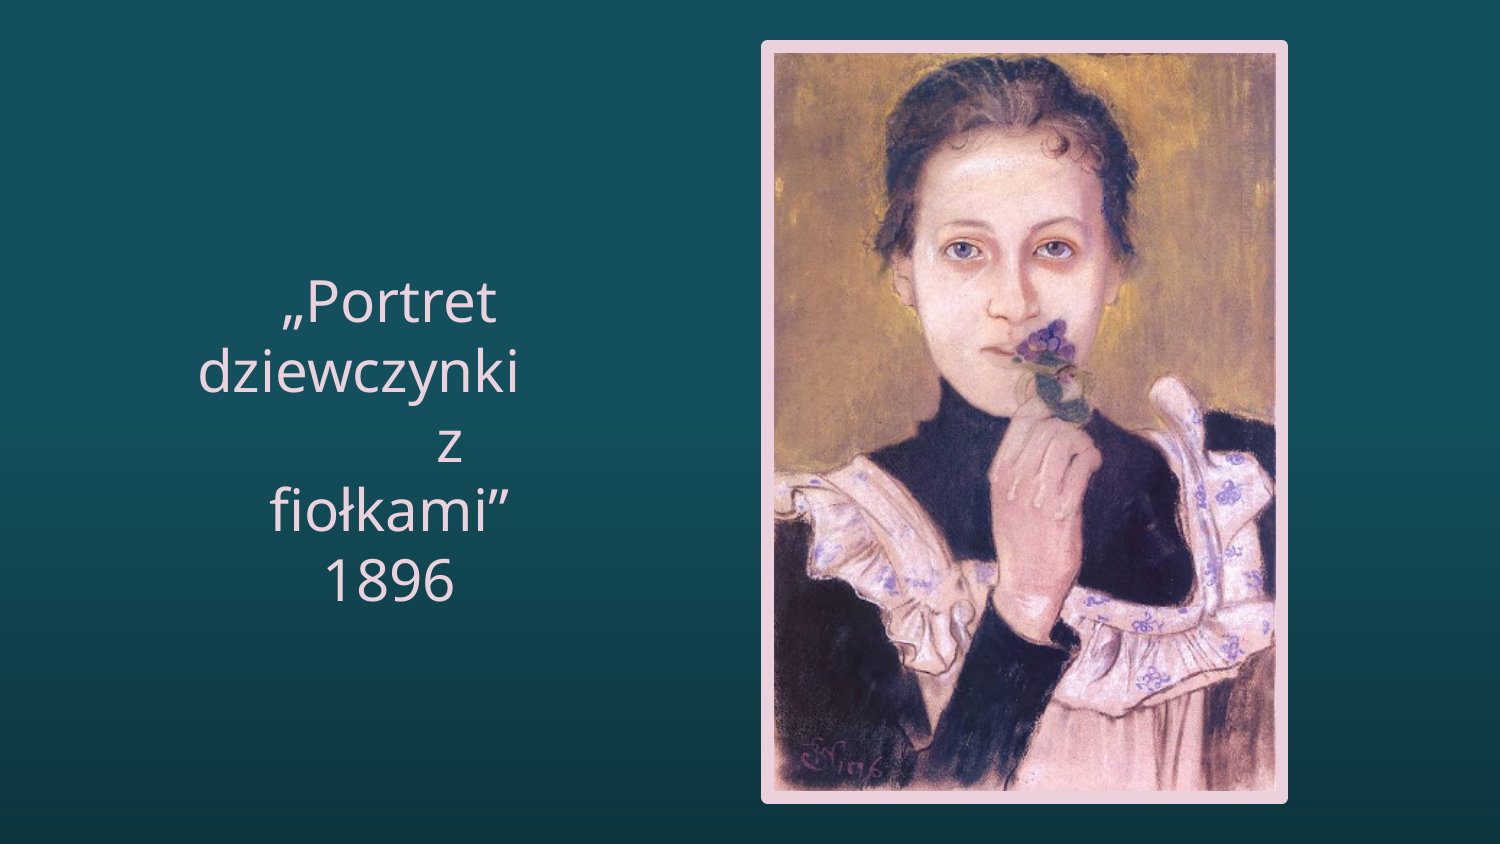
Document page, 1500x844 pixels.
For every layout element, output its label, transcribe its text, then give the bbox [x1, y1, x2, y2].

text_box „Portret dziewczynki z fiołkami” 1896 [176, 248, 603, 510]
picture [773, 52, 1277, 792]
